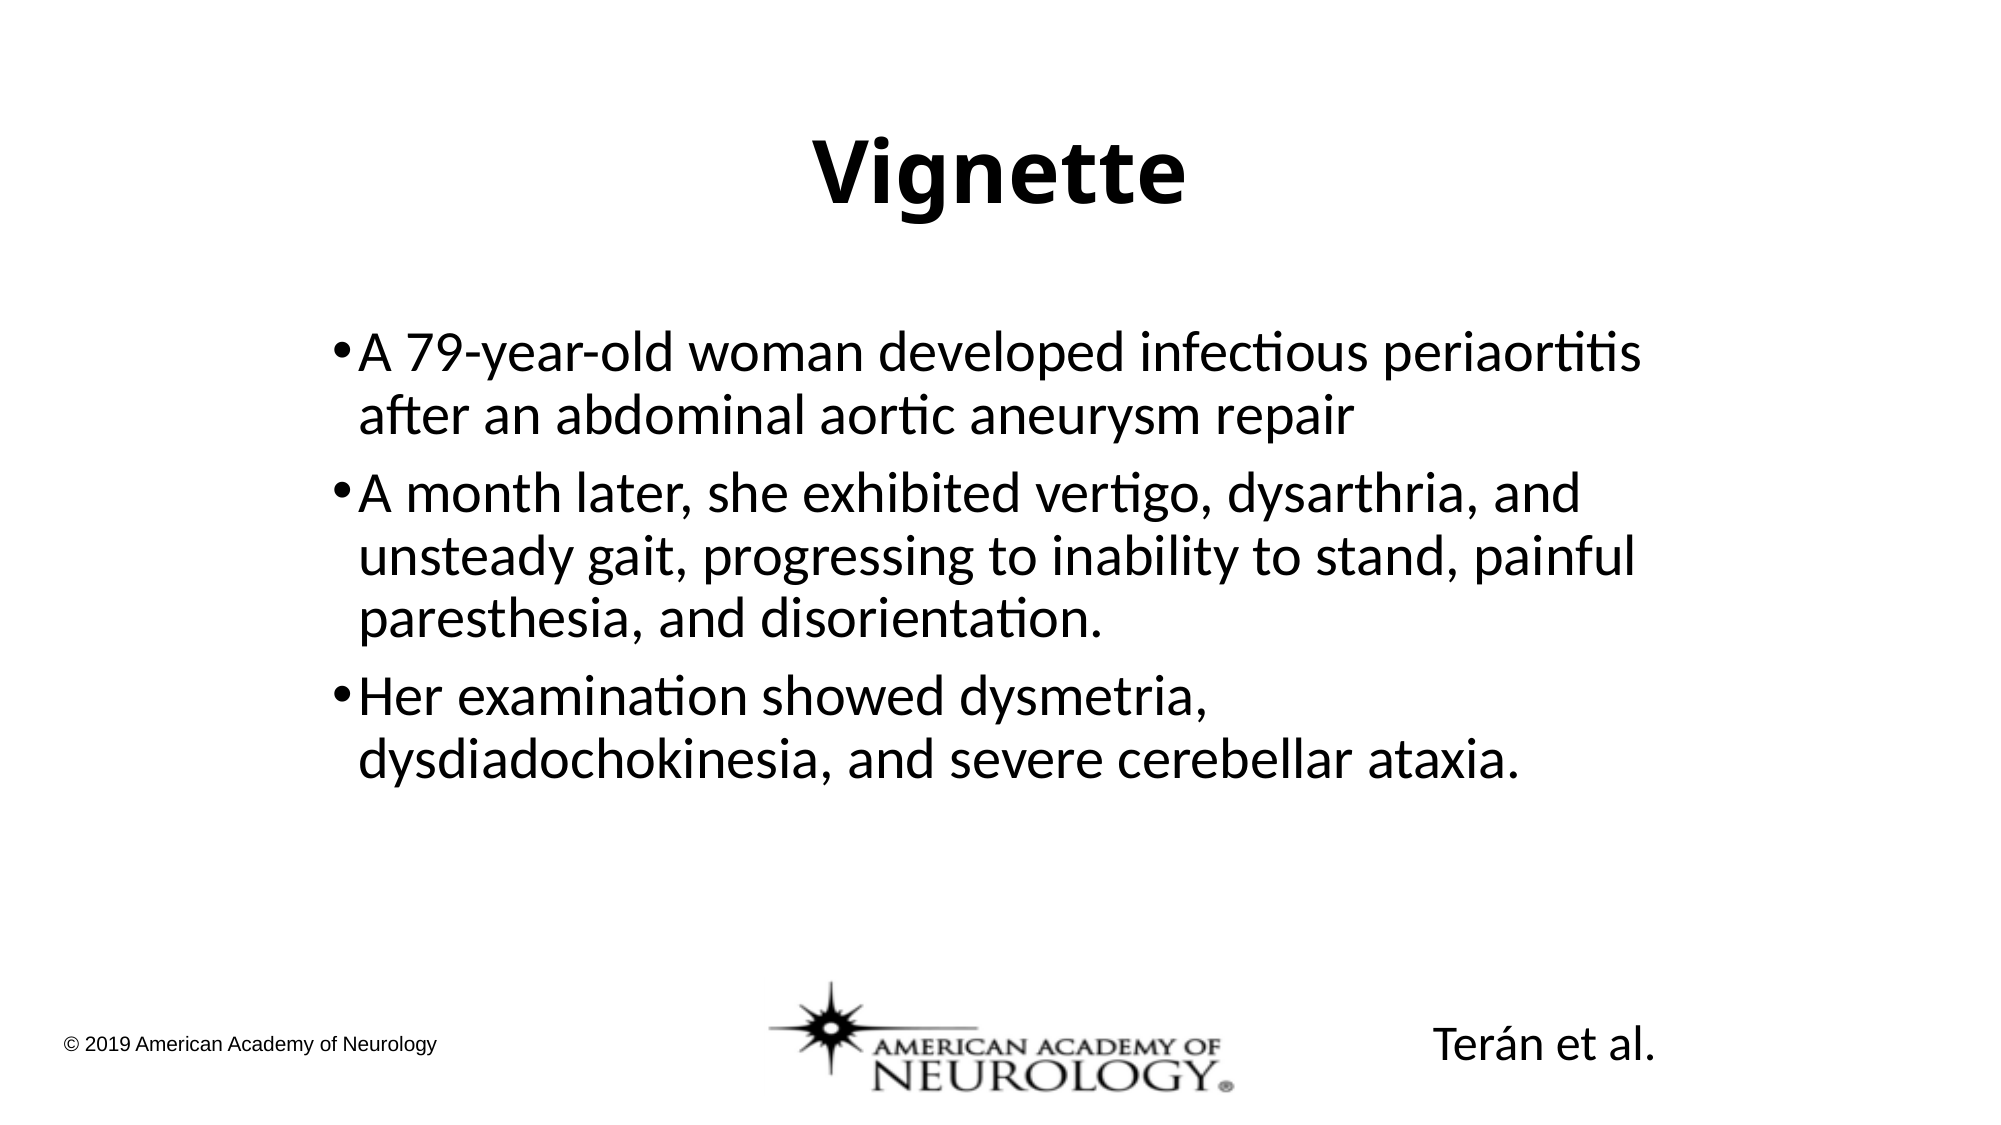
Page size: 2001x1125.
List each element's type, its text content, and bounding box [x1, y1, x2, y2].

list A 79-year-old woman developed infectious periaortitis after an abdominal aortic aneurysm repair A month later, she exhibited vertigo, dysarthria, and unsteady gait, progressing to inability to stand, painful paresthesia, and disorientation. Her examination showed dysmetria, dysdiadochokinesia, and severe cerebellar ataxia. [328, 317, 1686, 889]
text_box © 2019 American Academy of Neurology [59, 1026, 468, 1060]
picture [763, 977, 1237, 1096]
title Vignette [514, 114, 1486, 237]
text_box Terán et al. [1428, 1006, 1672, 1075]
